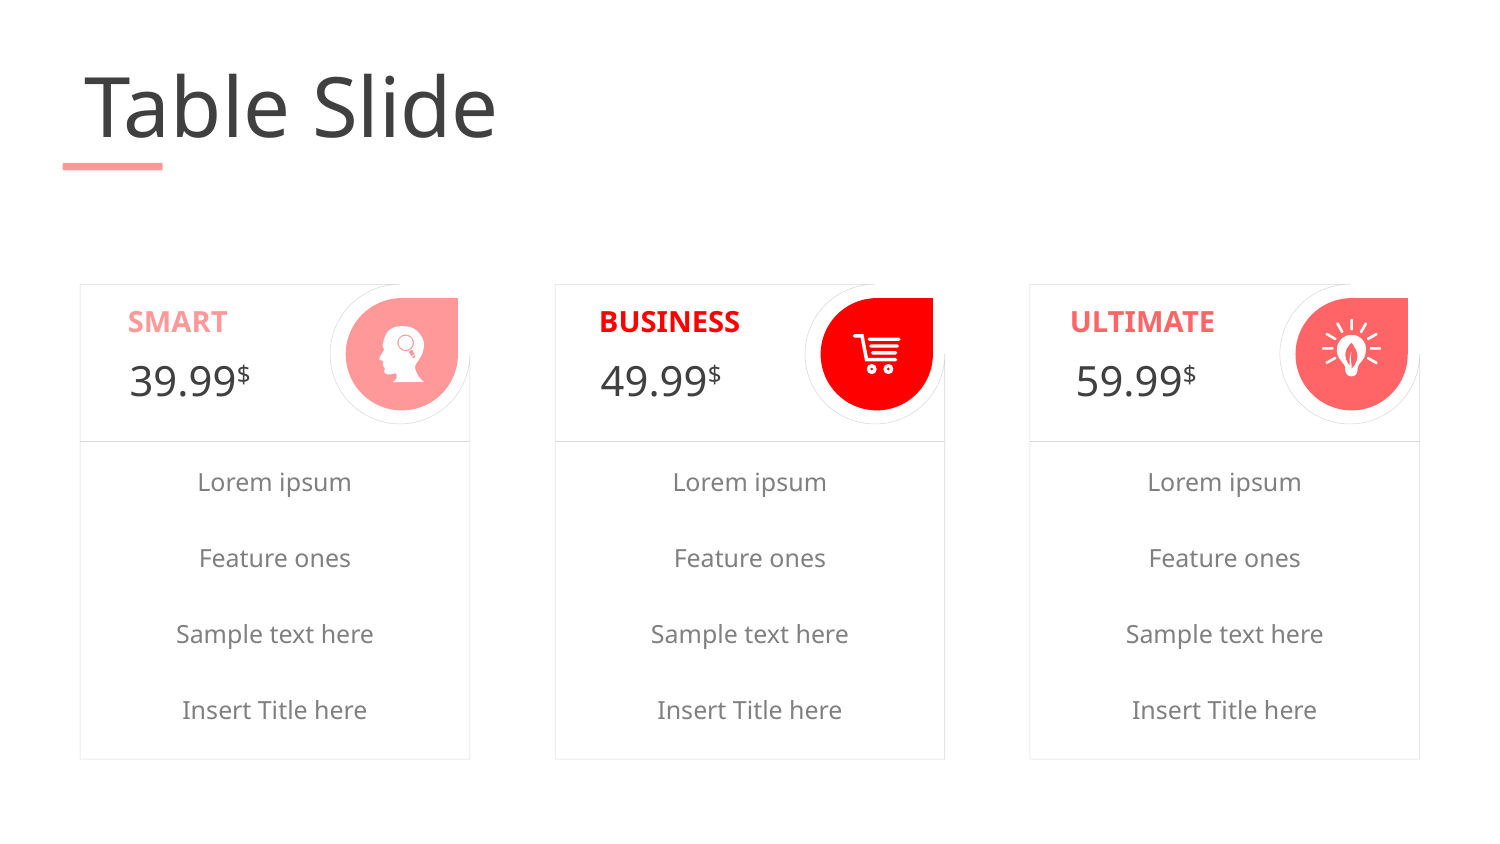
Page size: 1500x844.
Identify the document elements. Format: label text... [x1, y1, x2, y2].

text_box Insert Title here [642, 686, 858, 732]
text_box [343, 296, 461, 413]
text_box Lorem ipsum [182, 459, 368, 504]
text_box [553, 445, 947, 762]
text_box Sample text here [636, 610, 864, 656]
text_box Lorem ipsum [657, 459, 843, 504]
text_box Sample text here [1111, 610, 1339, 656]
text_box Feature ones [184, 534, 367, 580]
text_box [852, 333, 901, 375]
text_box [78, 445, 472, 762]
text_box [1293, 296, 1410, 413]
text_box [60, 160, 165, 173]
text_box SMART [113, 296, 243, 346]
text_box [1322, 318, 1382, 377]
text_box Sample text here [161, 610, 389, 656]
text_box [78, 282, 472, 443]
text_box [818, 296, 935, 413]
text_box 49.99$ [585, 347, 737, 412]
text_box ULTIMATE [1055, 296, 1231, 346]
text_box [379, 326, 425, 383]
text_box Feature ones [658, 534, 841, 580]
text_box Insert Title here [1117, 686, 1333, 732]
text_box [553, 282, 947, 443]
text_box Lorem ipsum [1132, 459, 1318, 504]
text_box BUSINESS [584, 296, 756, 346]
text_box [1027, 282, 1422, 762]
text_box 59.99$ [1060, 347, 1212, 412]
text_box 39.99$ [114, 347, 266, 412]
text_box Feature ones [1133, 534, 1316, 580]
text_box Table Slide [69, 46, 515, 162]
text_box Insert Title here [167, 686, 383, 732]
